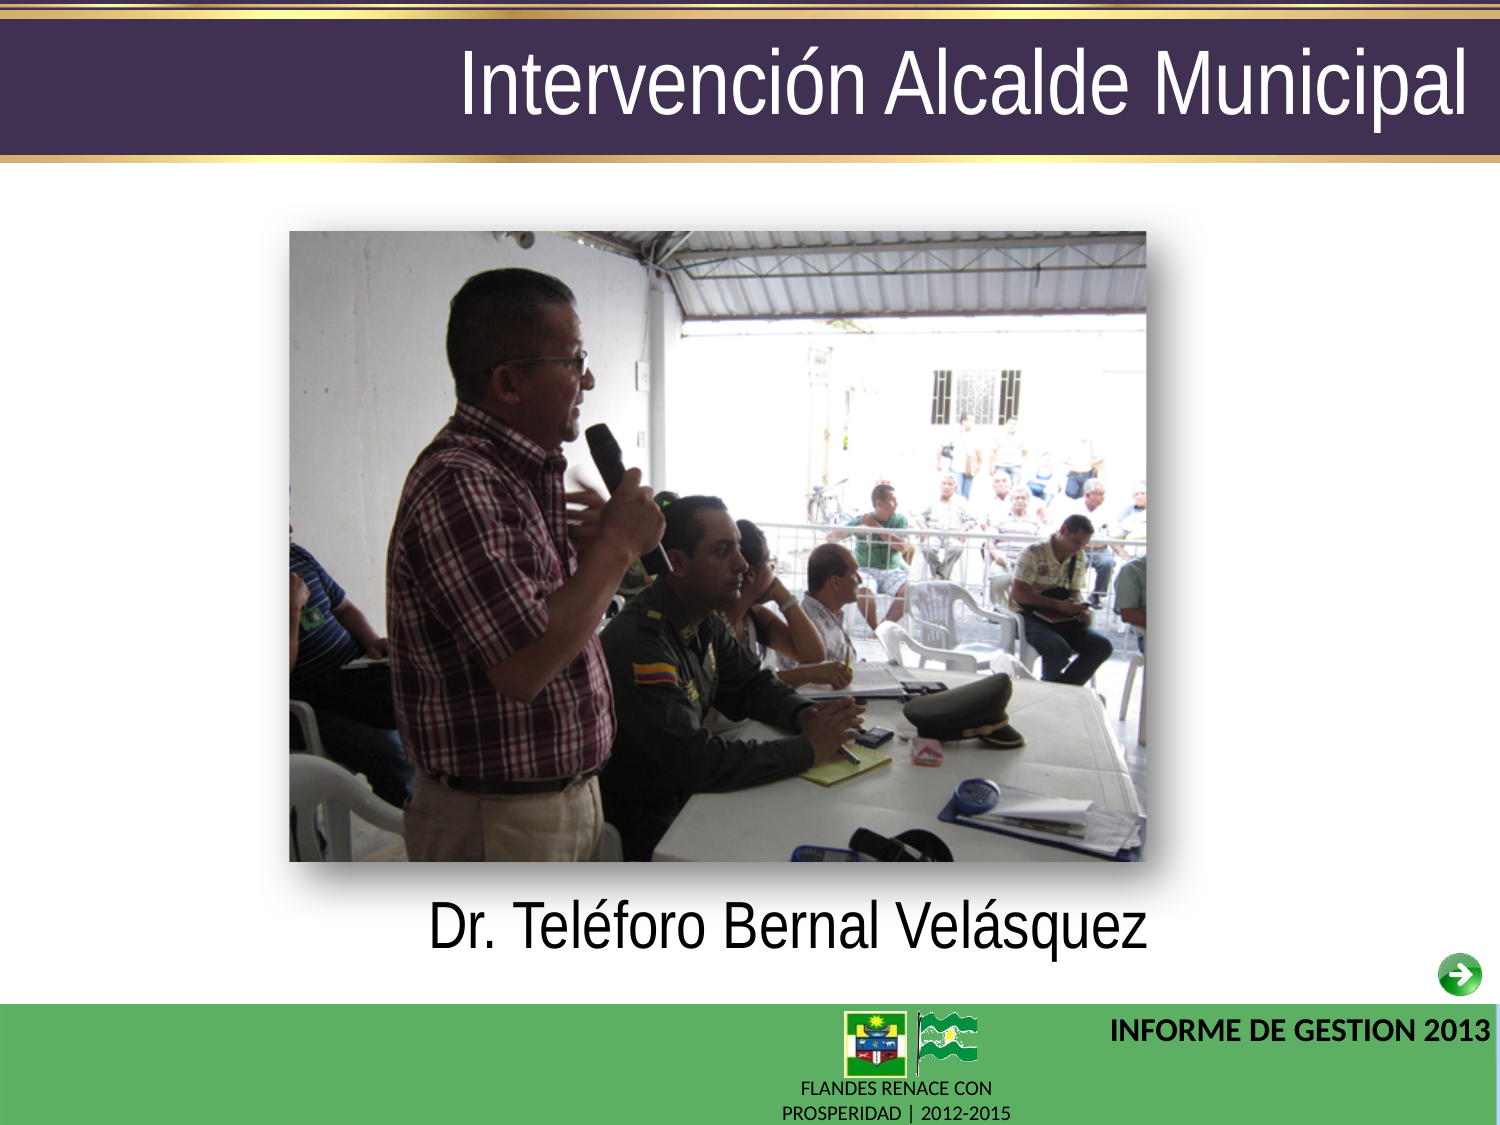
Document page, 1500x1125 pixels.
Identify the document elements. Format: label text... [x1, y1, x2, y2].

picture [844, 1011, 907, 1078]
list Dr. Teléforo Bernal Velásquez [407, 904, 1166, 986]
text_box Institucional [0, 4, 1500, 8]
text_box Institucional [0, 10, 135, 19]
title Eje Ambiente Construido e Infraestructura [0, 1004, 1500, 1125]
table_cell [407, 877, 1166, 903]
picture [289, 231, 1147, 862]
title Intervención Alcalde Municipal [135, 7, 1486, 149]
picture [1437, 952, 1483, 998]
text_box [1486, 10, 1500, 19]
text_box Institucional [0, 155, 1500, 163]
picture [915, 1011, 977, 1077]
